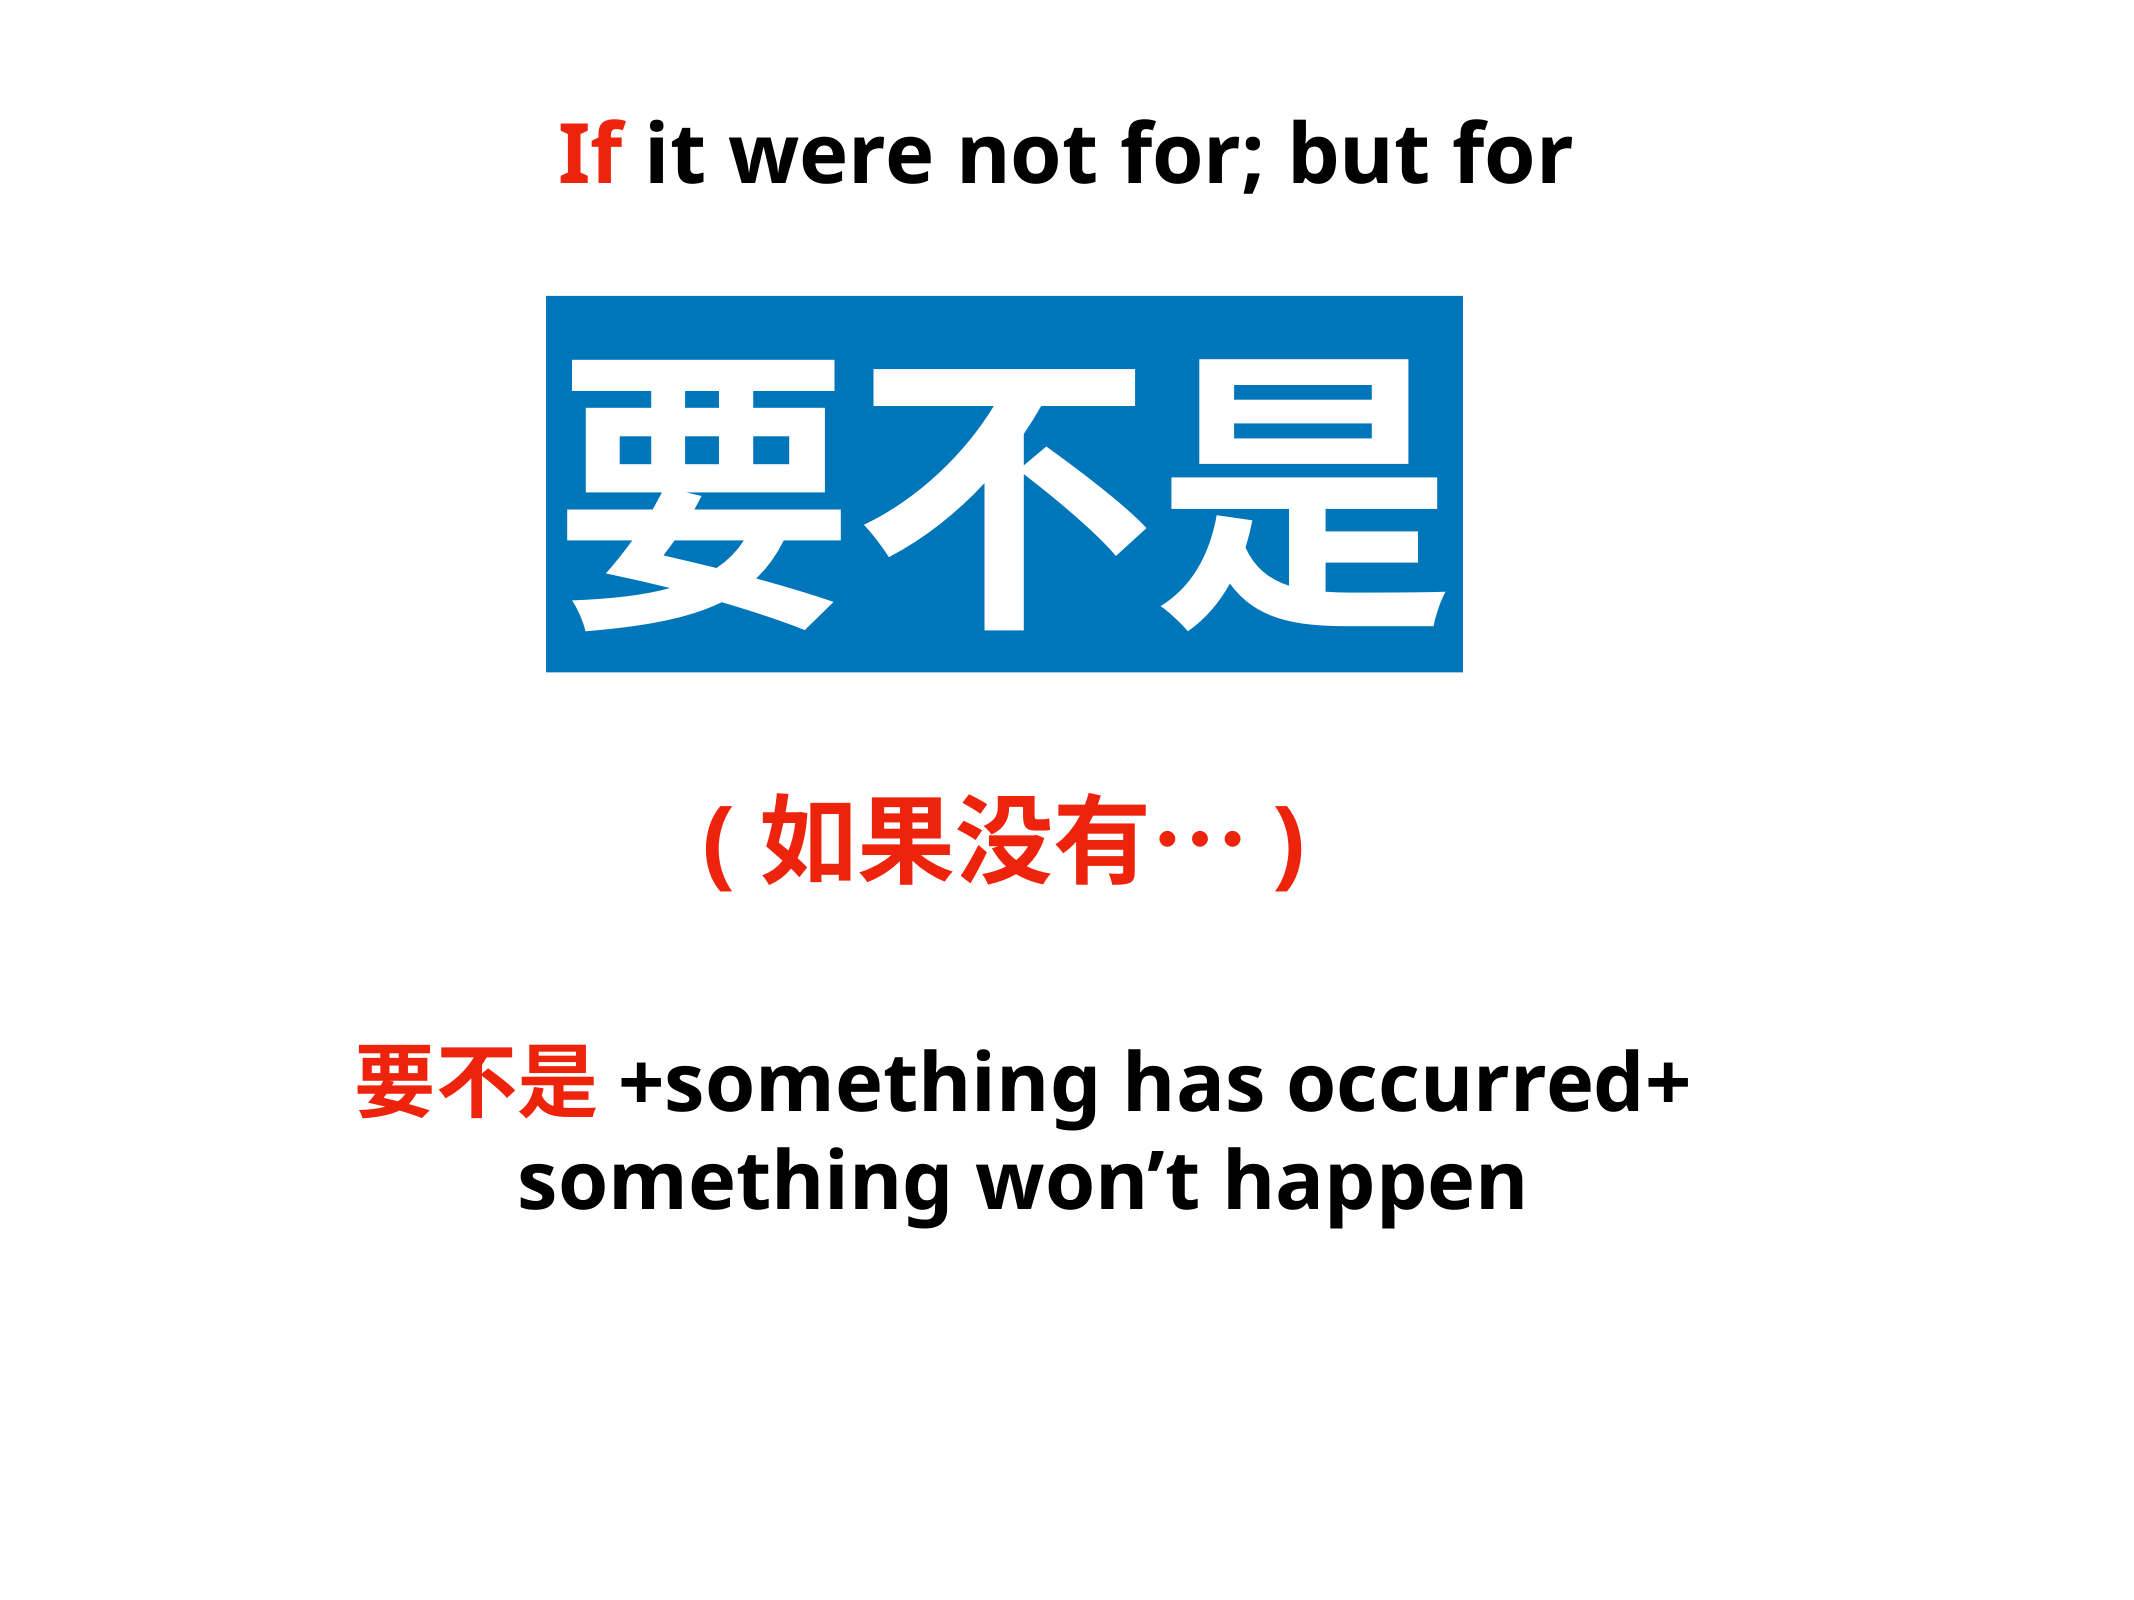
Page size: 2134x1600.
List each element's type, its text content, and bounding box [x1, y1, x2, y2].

text_box (如果没有…) [694, 770, 1315, 905]
text_box 要不是+something has occurred+ something won’t happen [334, 1022, 1713, 1234]
text_box 要不是 [546, 295, 1463, 673]
text_box If it were not for; but for [550, 91, 1583, 209]
